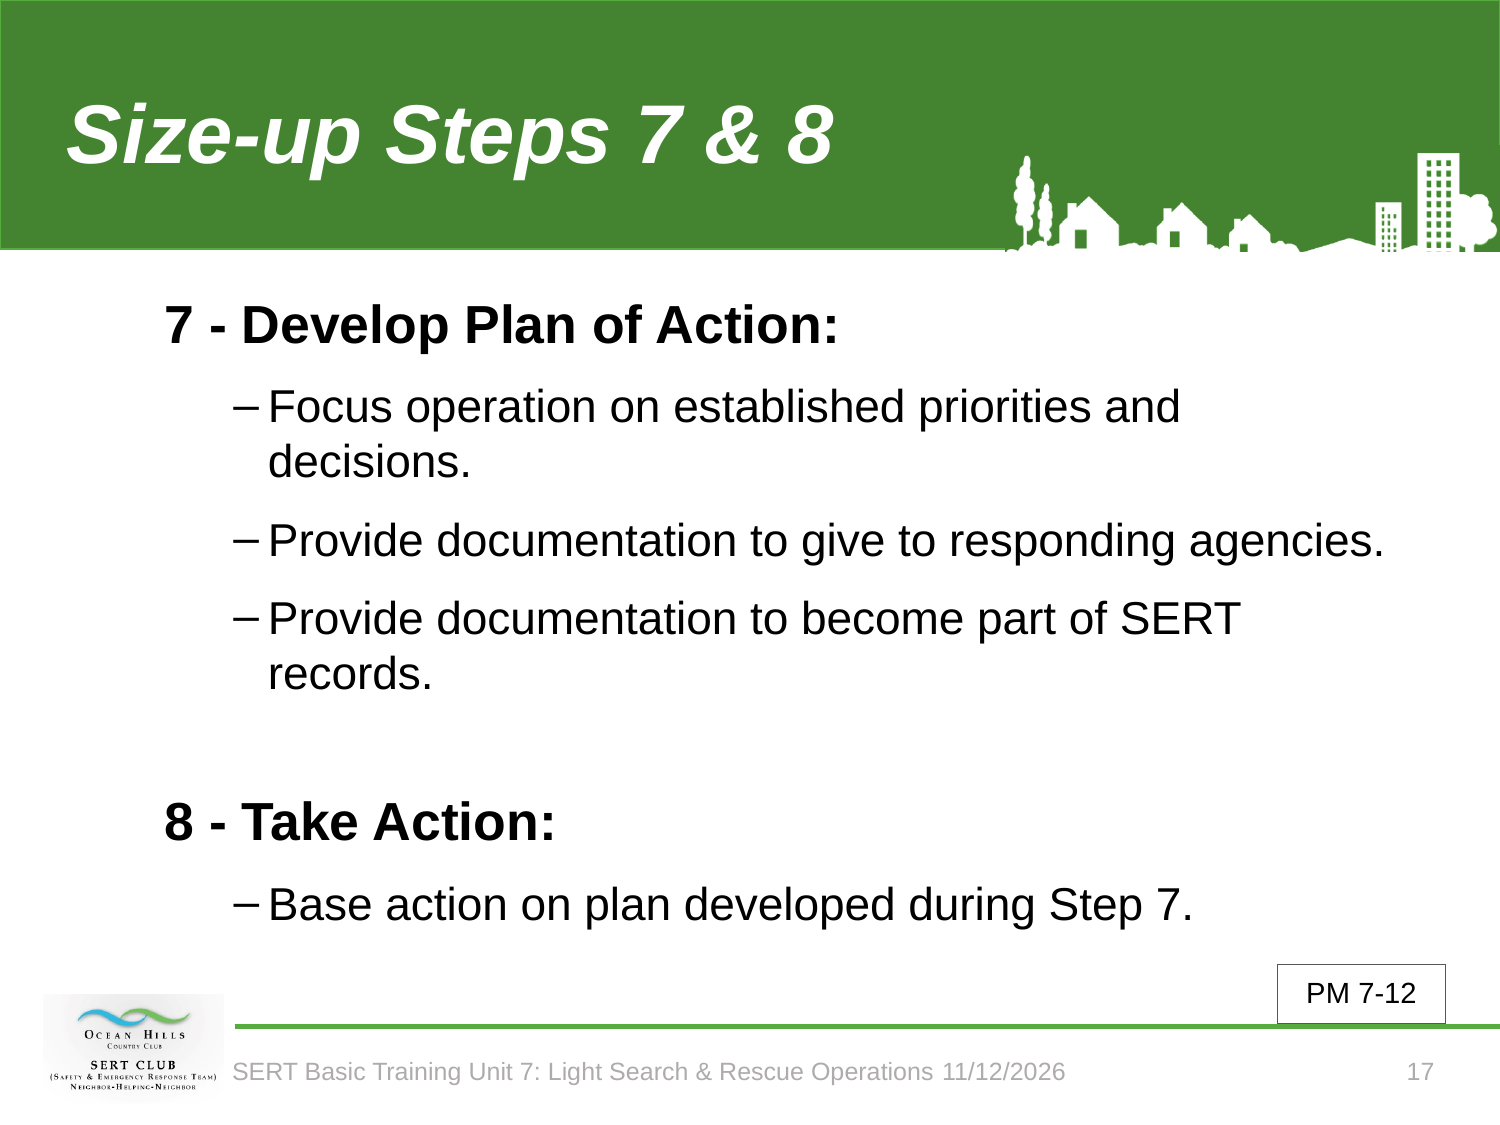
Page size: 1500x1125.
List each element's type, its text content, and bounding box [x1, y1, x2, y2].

list 17 [1153, 1047, 1450, 1098]
list SERT Basic Training Unit 7: Light Search & Rescue Operations 3/19/2023 [217, 1047, 1113, 1098]
list PM 7-12 [1277, 964, 1446, 1024]
list 7 - Develop Plan of Action: Focus operation on established priorities and decisions. Provide documentation to give to responding agencies. Provide documentation to become part of SERT records. 8 - Take Action: Base action on plan developed during Step 7. [149, 282, 1407, 985]
picture [43, 994, 224, 1104]
title Size-up Steps 7 & 8 [51, 52, 1005, 220]
picture [1005, 145, 1500, 252]
